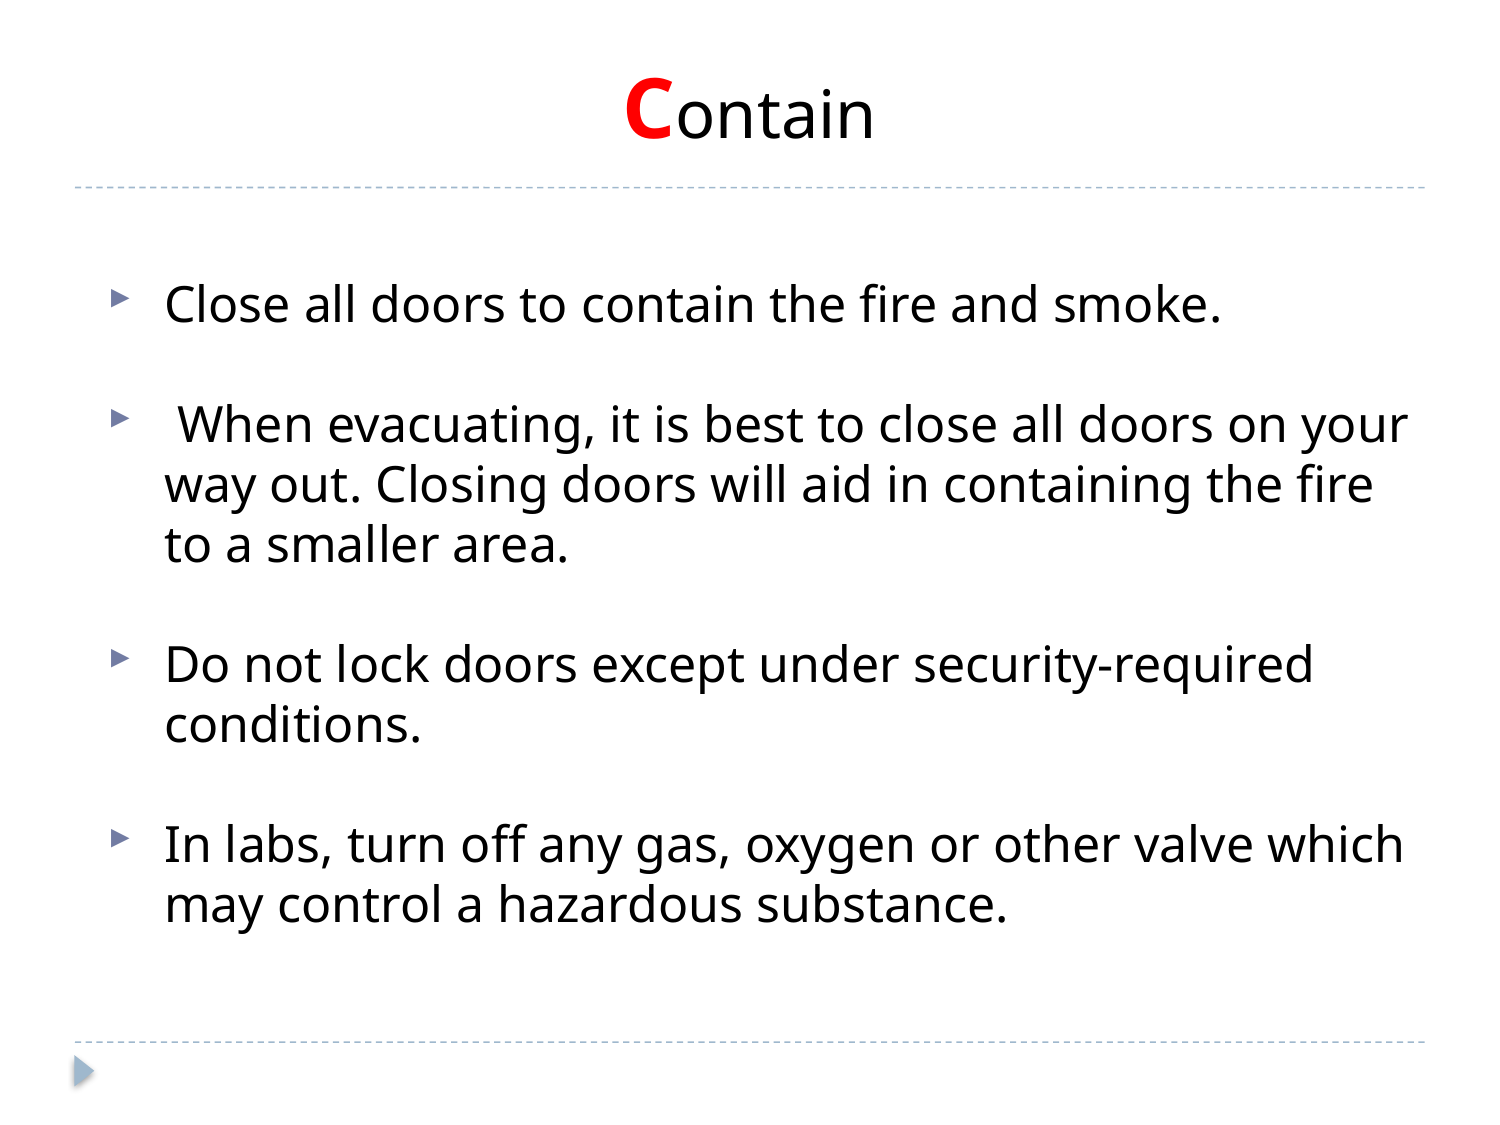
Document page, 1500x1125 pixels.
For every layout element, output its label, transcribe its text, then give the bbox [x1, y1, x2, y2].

title Contain [75, 50, 1425, 163]
list Close all doors to contain the fire and smoke. When evacuating, it is best to close all doors on your way out. Closing doors will aid in containing the fire to a smaller area. Do not lock doors except under security-required conditions. In labs, turn off any gas, oxygen or other valve which may control a hazardous substance. [75, 200, 1425, 1010]
